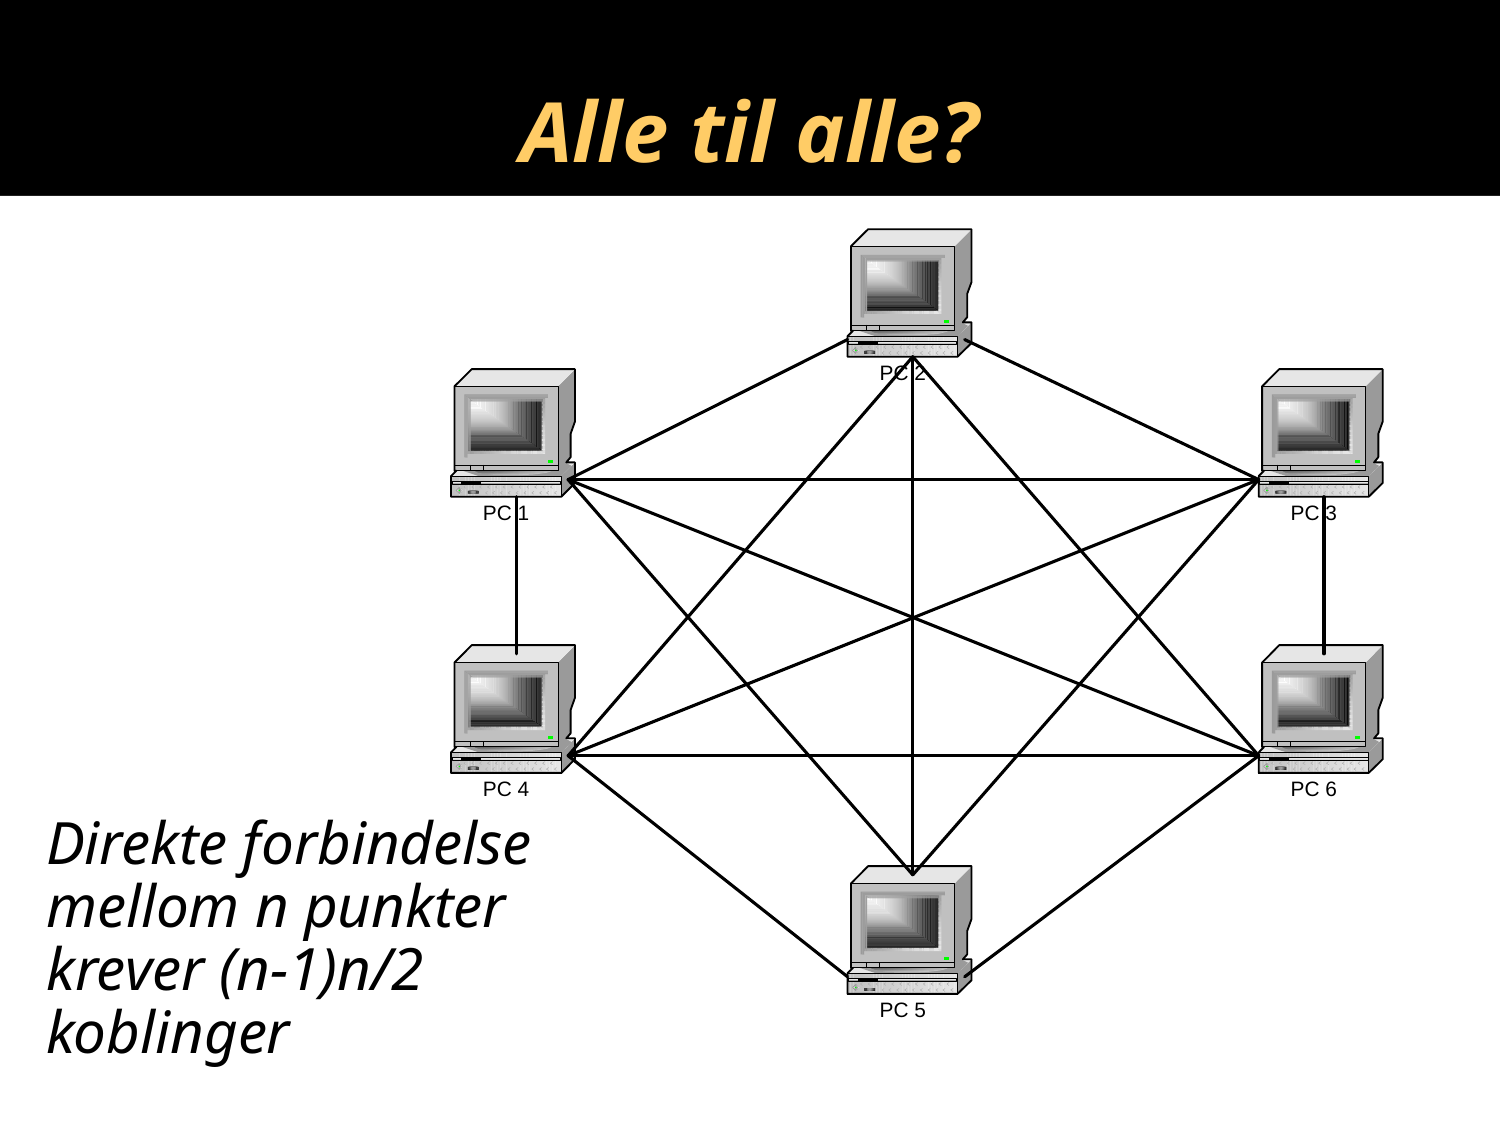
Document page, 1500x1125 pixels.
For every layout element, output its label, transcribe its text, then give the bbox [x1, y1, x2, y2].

title Alle til alle? [62, 35, 1438, 224]
list Direkte forbindelse mellom n punkter krever (n-1)n/2 koblinger [30, 806, 634, 1101]
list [446, 223, 1393, 1034]
text_box [0, 195, 1500, 1125]
